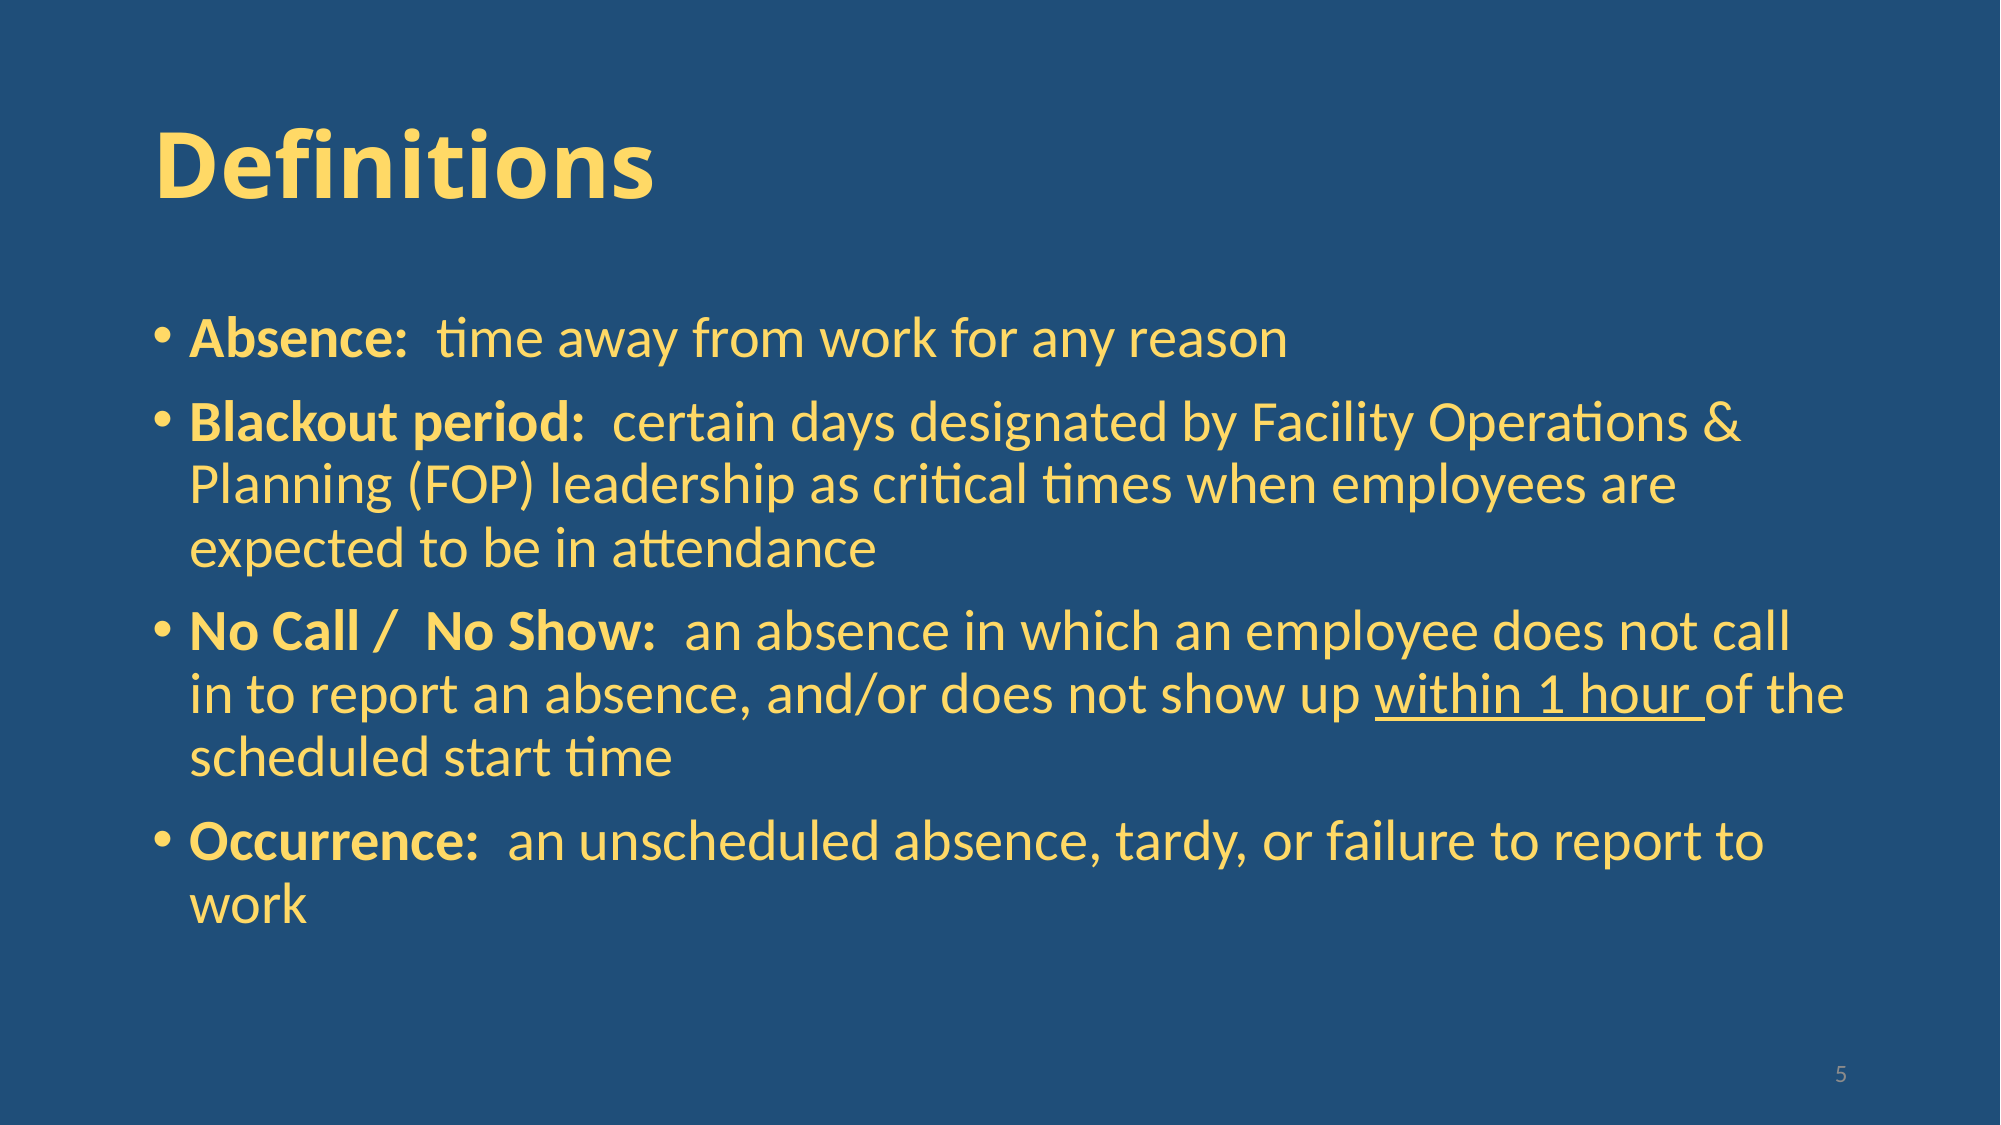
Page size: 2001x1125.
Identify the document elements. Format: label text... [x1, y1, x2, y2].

slide_number 5 [1412, 1042, 1863, 1103]
title Definitions [137, 59, 1863, 278]
list Absence: time away from work for any reason Blackout period: certain days designated by Facility Operations & Planning (FOP) leadership as critical times when employees are expected to be in attendance No Call / No Show: an absence in which an employee does not call in to report an absence, and/or does not show up within 1 hour of the scheduled start time Occurrence: an unscheduled absence, tardy, or failure to report to work [137, 299, 1863, 1014]
